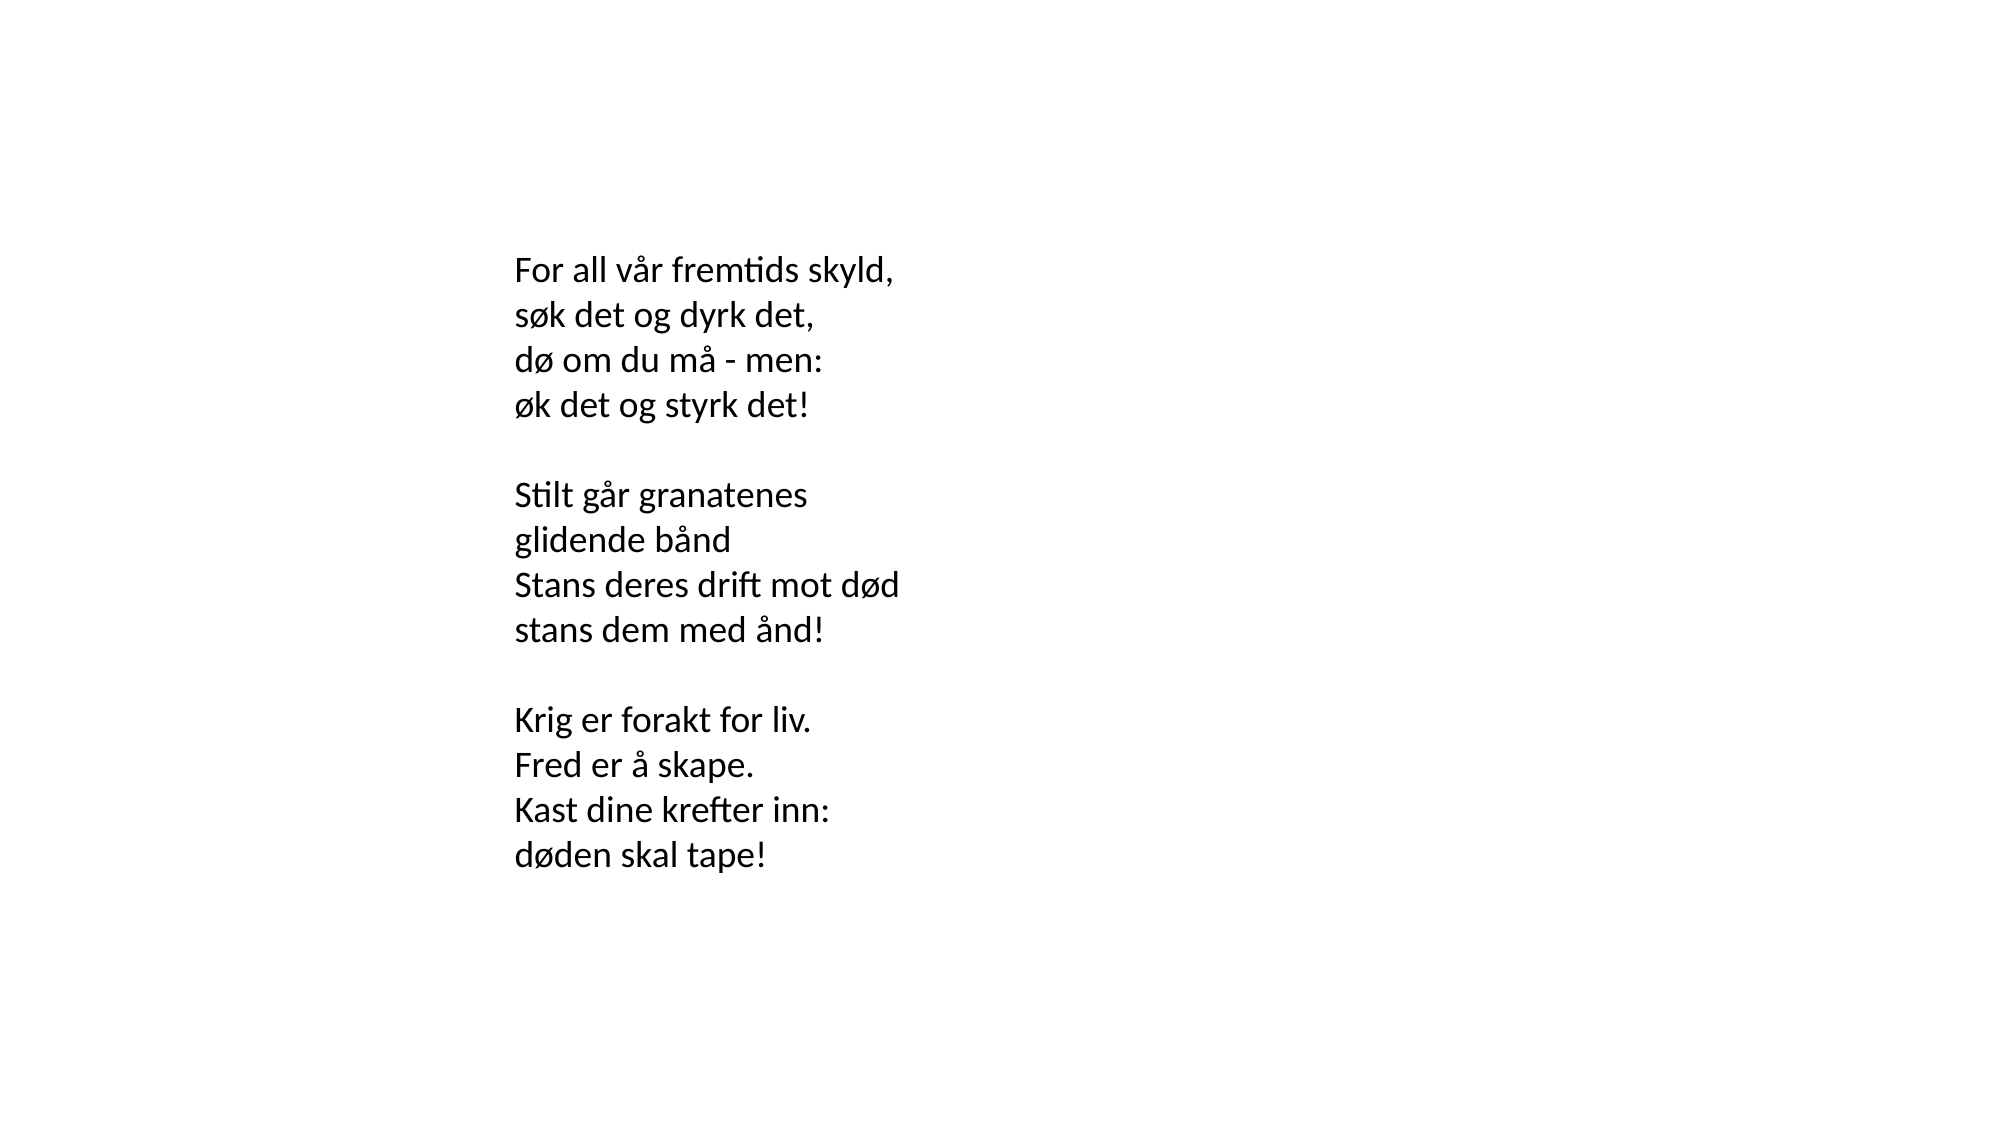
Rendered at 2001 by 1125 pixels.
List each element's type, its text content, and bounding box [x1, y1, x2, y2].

text_box For all vår fremtids skyld, søk det og dyrk det, dø om du må - men: øk det og styrk det! Stilt går granatenes glidende bånd Stans deres drift mot død stans dem med ånd! Krig er forakt for liv. Fred er å skape. Kast dine krefter inn: døden skal tape! [499, 237, 1500, 882]
